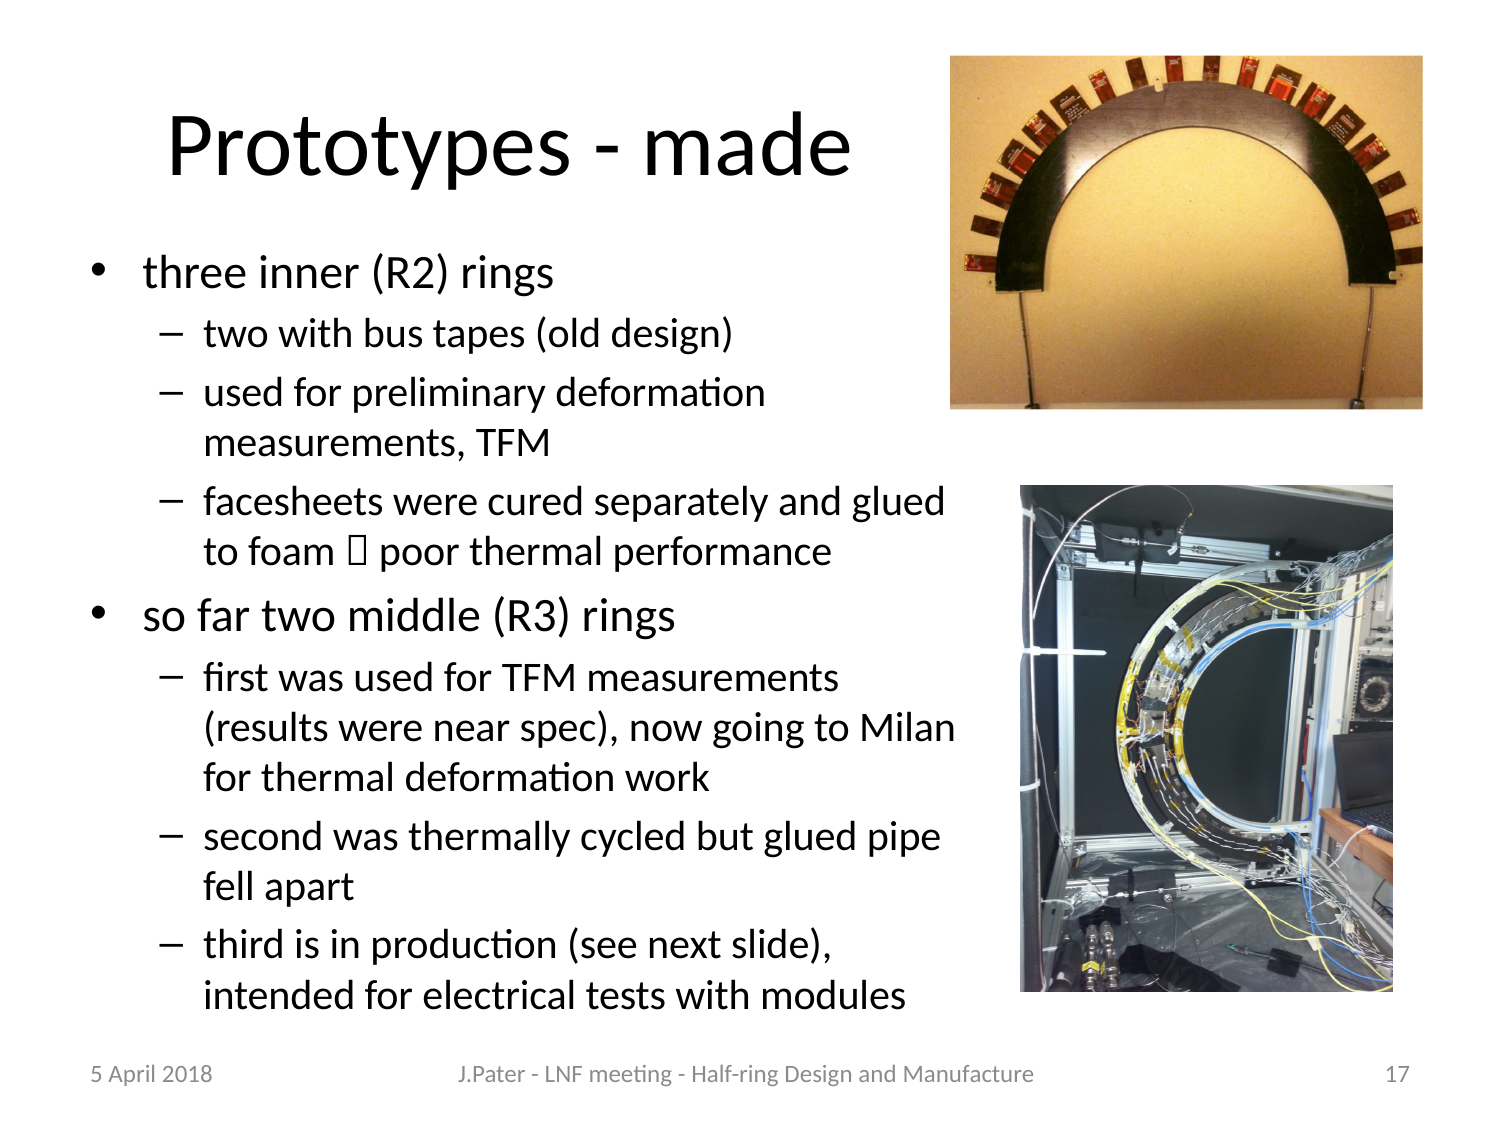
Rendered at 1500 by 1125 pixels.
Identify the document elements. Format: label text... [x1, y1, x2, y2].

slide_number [75, 1042, 244, 1103]
slide_number 17 [1325, 1042, 1425, 1103]
title Prototypes - made [75, 45, 946, 232]
picture [1020, 484, 1393, 993]
list three inner (R2) rings two with bus tapes (old design) used for preliminary deformation measurements, TFM facesheets were cured separately and glued to foam  poor thermal performance so far two middle (R3) rings first was used for TFM measurements (results were near spec), now going to Milan for thermal deformation work second was thermally cycled but glued pipe fell apart third is in production (see next slide), intended for electrical tests with modules [75, 232, 980, 1043]
picture [948, 53, 1426, 412]
footer J.Pater - LNF meeting - Half-ring Design and Manufacture [276, 1042, 1218, 1103]
